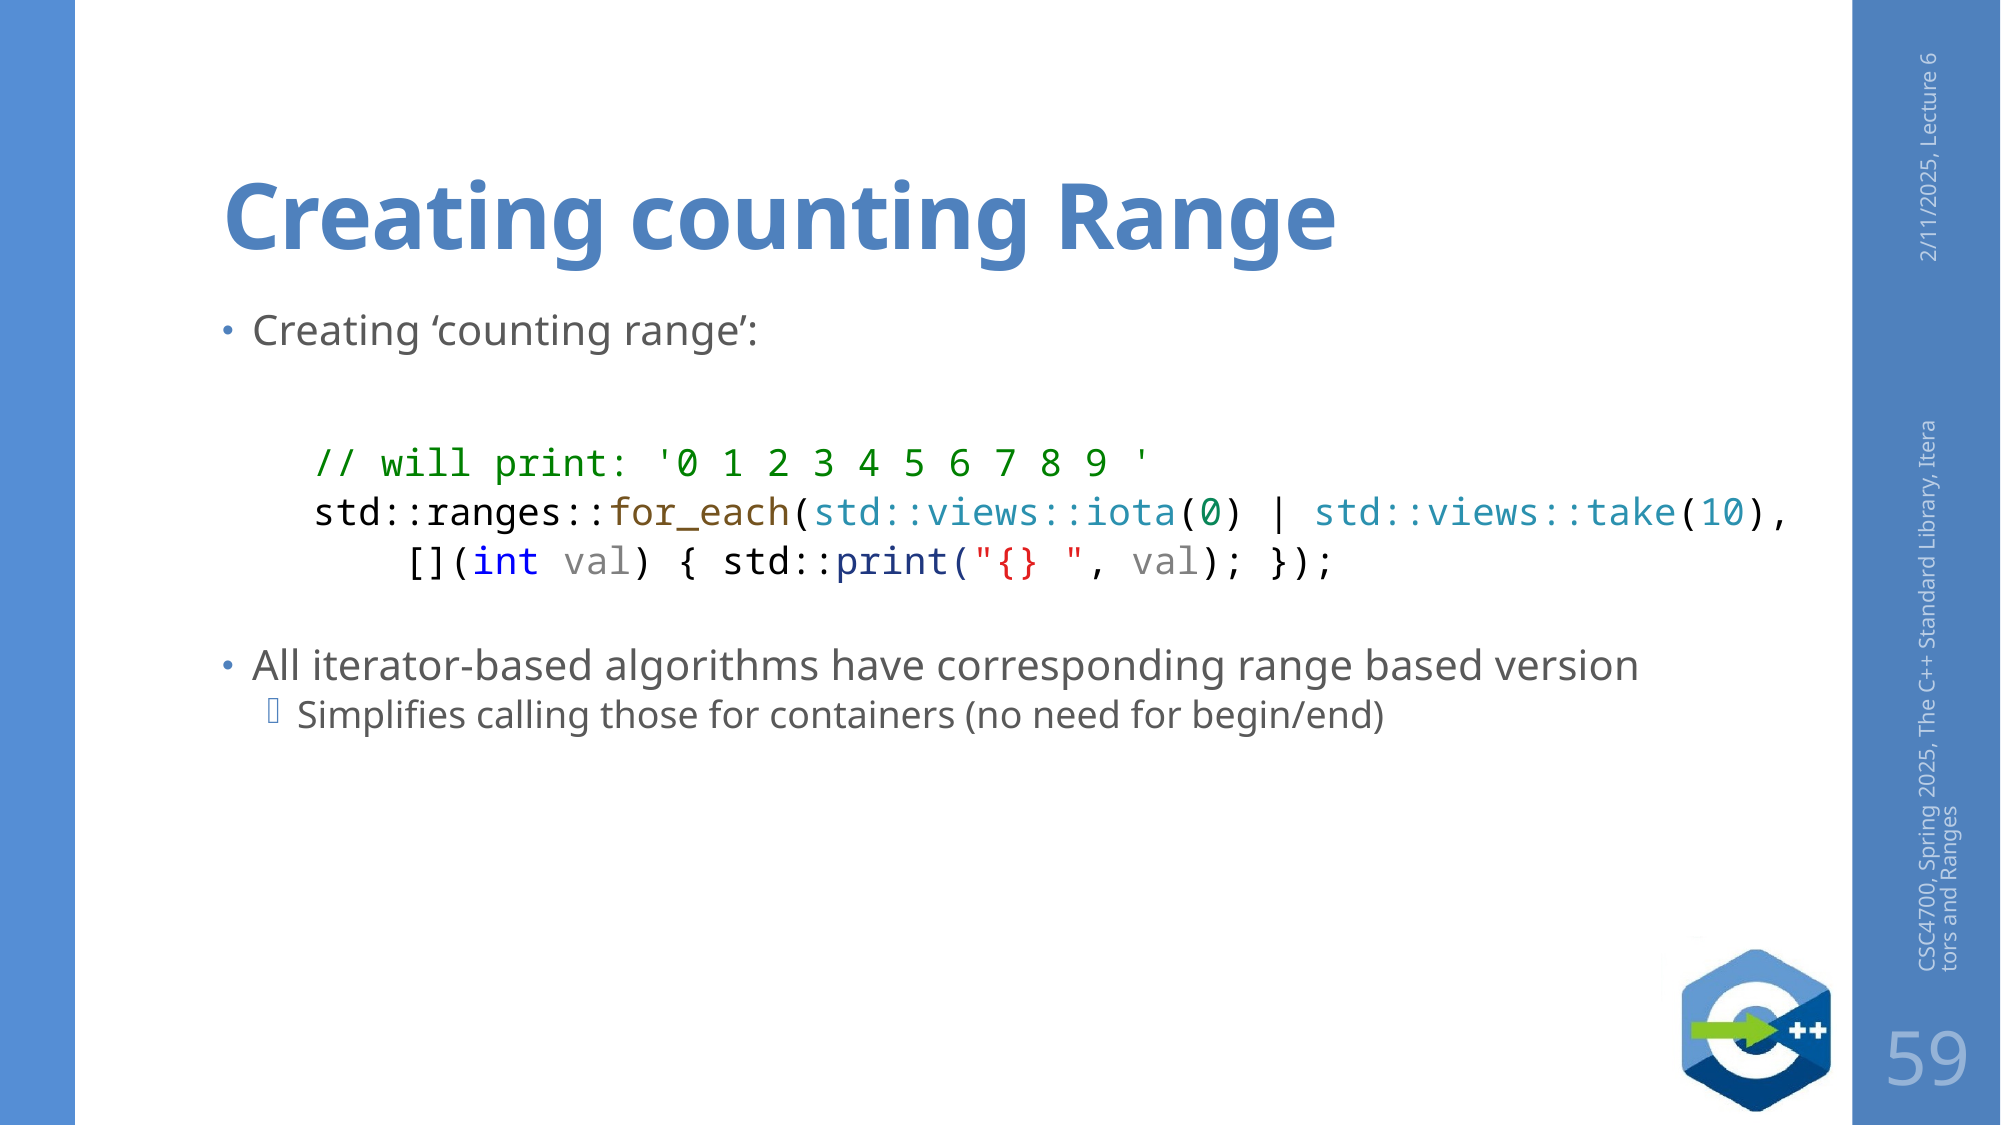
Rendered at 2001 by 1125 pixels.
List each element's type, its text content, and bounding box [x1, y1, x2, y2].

footer CSC4700, Spring 2025, The C++ Standard Library, Iterators and Ranges [1897, 400, 1958, 988]
list Creating ‘counting range’: // will print: '0 1 2 3 4 5 6 7 8 9 ' std::ranges::for_each(std::views::iota(0) | std::views::take(10), [](int val) { std::print("{} ", val); }); All iterator-based algorithms have corresponding range based version Simplifies calling those for containers (no need for begin/end) [206, 299, 1813, 1014]
slide_number 59 [1852, 1012, 2000, 1110]
picture [1661, 936, 1851, 1125]
title Creating counting Range [206, 48, 1797, 278]
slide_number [1897, 37, 1958, 351]
